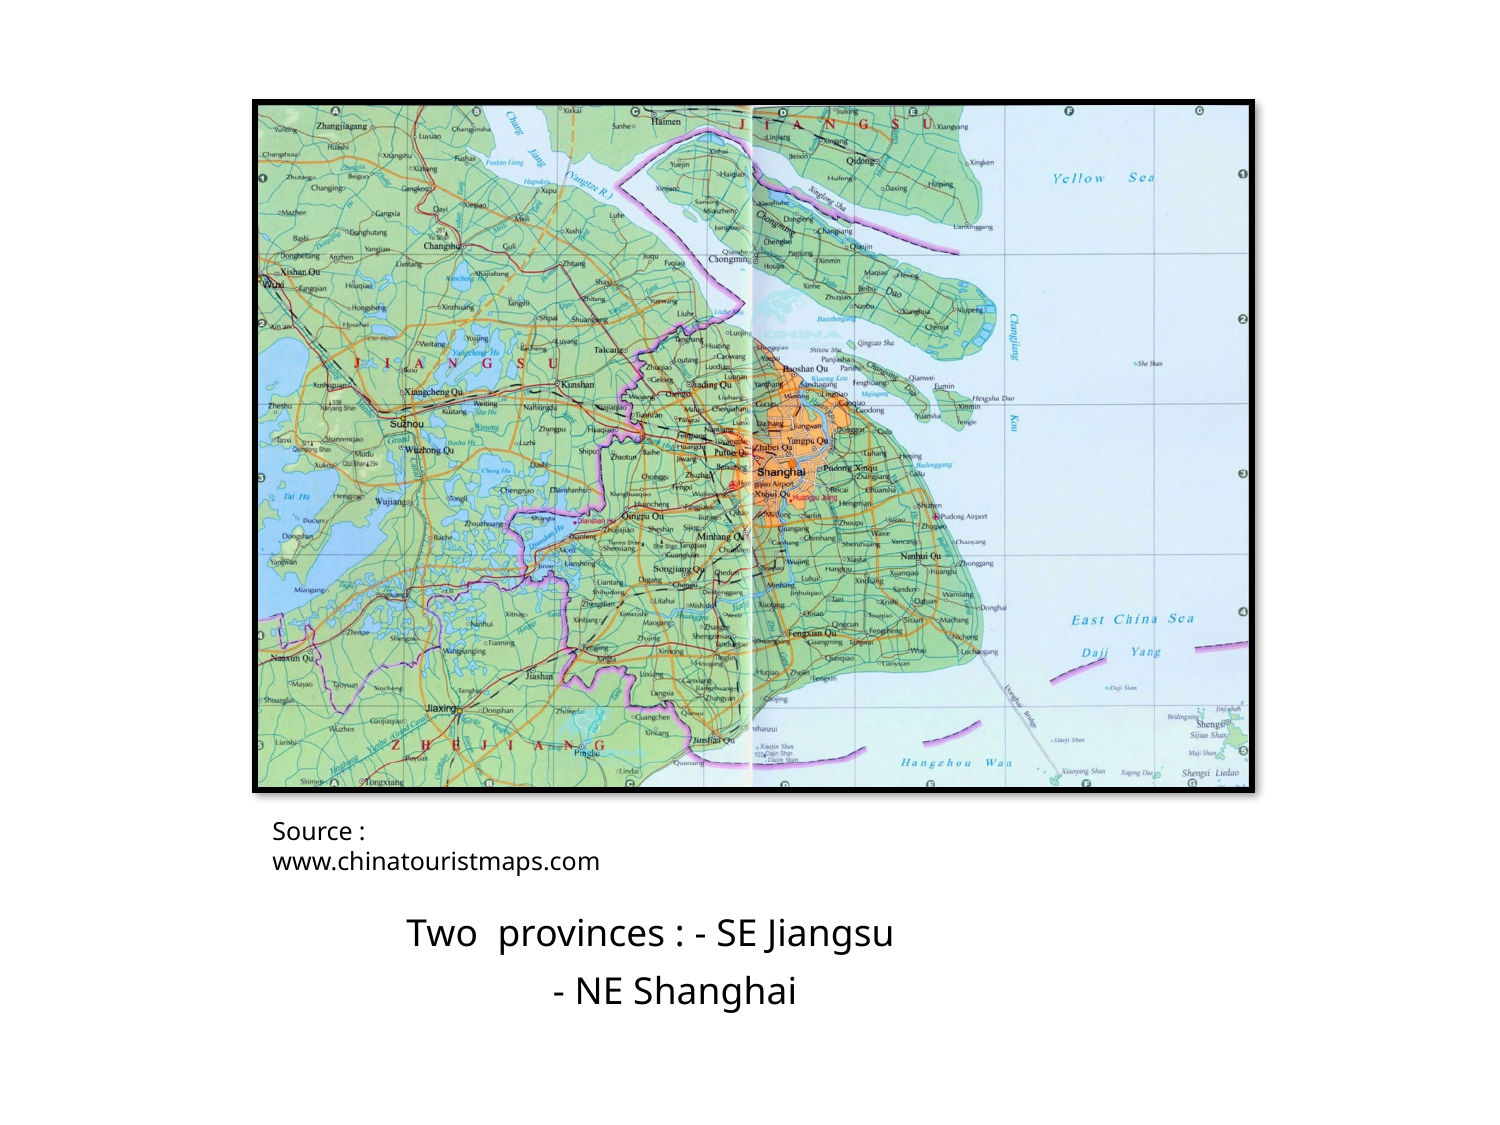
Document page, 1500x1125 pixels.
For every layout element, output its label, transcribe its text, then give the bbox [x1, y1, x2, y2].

text_box Source : www.chinatouristmaps.com [257, 808, 684, 884]
picture [257, 105, 1249, 787]
list Two provinces : - SE Jiangsu - NE Shanghai [0, 902, 1261, 1020]
